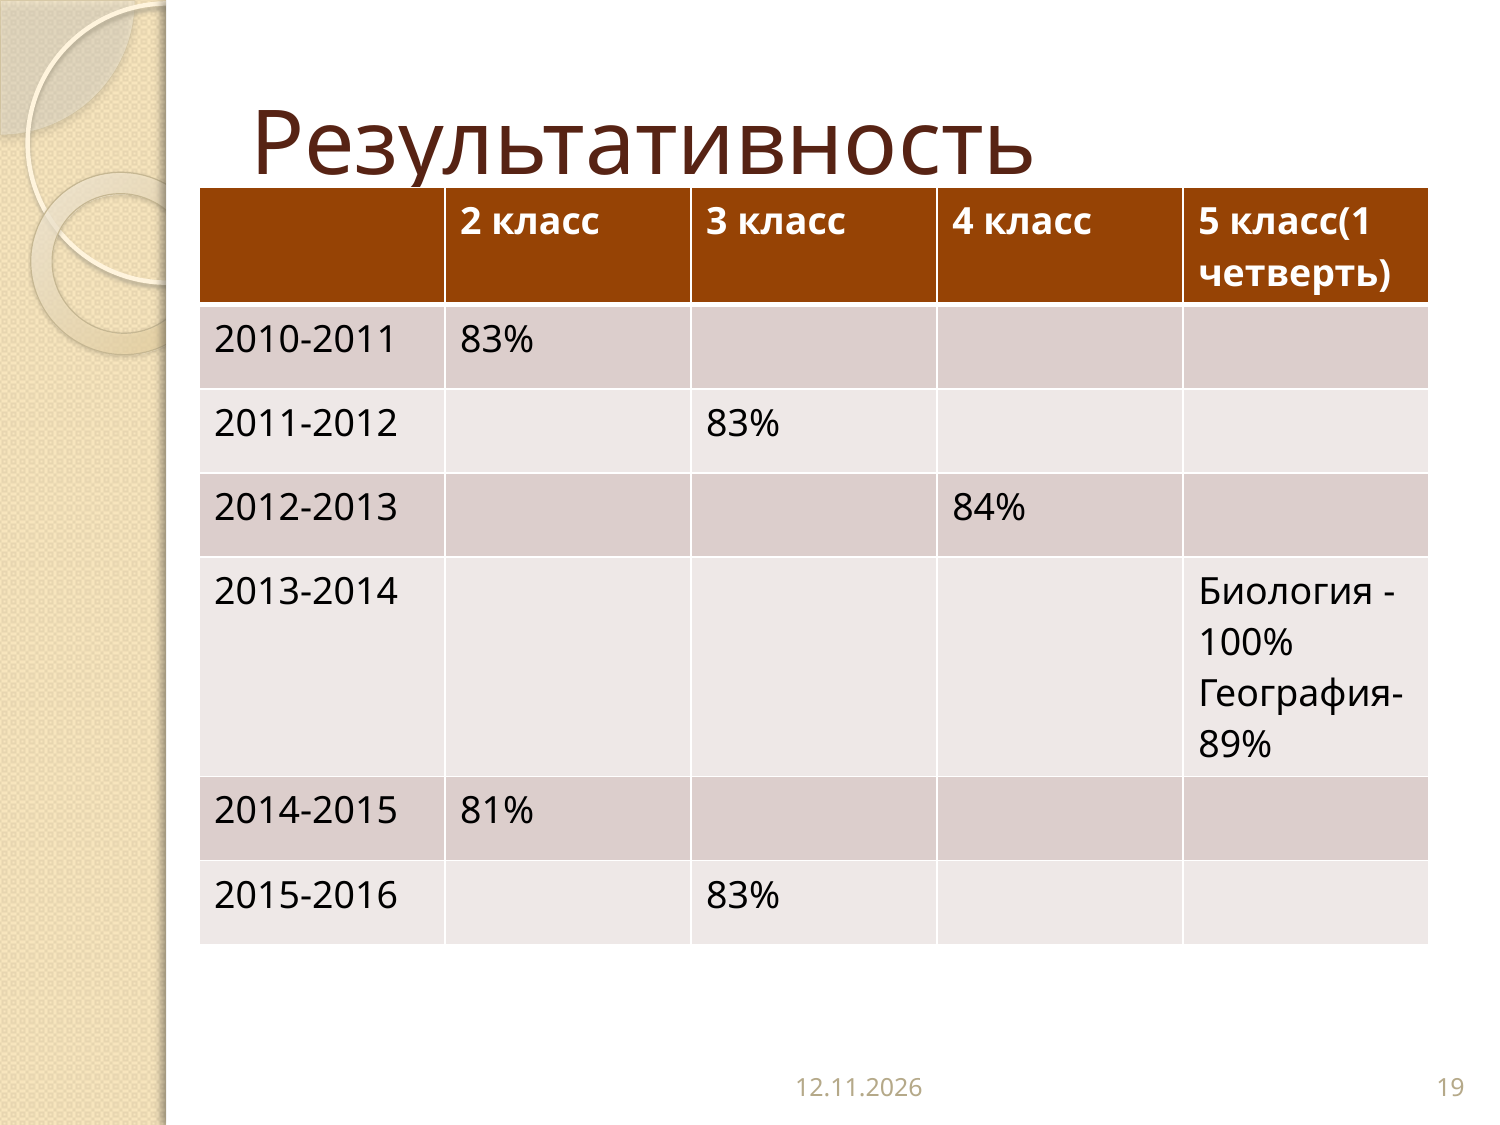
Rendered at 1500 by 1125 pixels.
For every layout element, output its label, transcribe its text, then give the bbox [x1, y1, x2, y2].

title Результативность [235, 45, 1466, 233]
table_cell [692, 777, 936, 860]
table_cell 2012-2013 [200, 474, 444, 556]
table_cell [1184, 861, 1428, 944]
table_cell [938, 777, 1182, 860]
table_cell 2015-2016 [200, 861, 444, 944]
table_cell 2010-2011 [200, 307, 444, 388]
table_cell [446, 861, 690, 944]
table_cell 83% [692, 390, 936, 472]
table_cell [446, 558, 690, 776]
table_cell 2014-2015 [200, 777, 444, 860]
table_header 5 класс(1 четверть) [1184, 188, 1428, 302]
table_header 3 класс [692, 188, 936, 302]
table_cell 2013-2014 [200, 558, 444, 776]
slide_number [587, 1034, 938, 1113]
table_cell [692, 558, 936, 776]
table_cell 83% [446, 307, 690, 388]
table_cell 81% [446, 777, 690, 860]
table_cell [938, 558, 1182, 776]
table_cell [692, 307, 936, 388]
table_cell Биология -100% География-89% [1184, 558, 1428, 776]
table_cell 83% [692, 861, 936, 944]
table_cell [1184, 777, 1428, 860]
table_cell [1184, 307, 1428, 388]
slide_number 19 [1413, 1034, 1488, 1113]
table_cell [938, 861, 1182, 944]
table_cell [1184, 390, 1428, 472]
table_cell [692, 474, 936, 556]
table_cell 84% [938, 474, 1182, 556]
table_header [200, 188, 444, 302]
table_cell [446, 474, 690, 556]
table_header 4 класс [938, 188, 1182, 302]
table_cell [446, 390, 690, 472]
table_header 2 класс [446, 188, 690, 302]
table_cell [938, 307, 1182, 388]
table_cell 2011-2012 [200, 390, 444, 472]
table_cell [1184, 474, 1428, 556]
table_cell [938, 390, 1182, 472]
